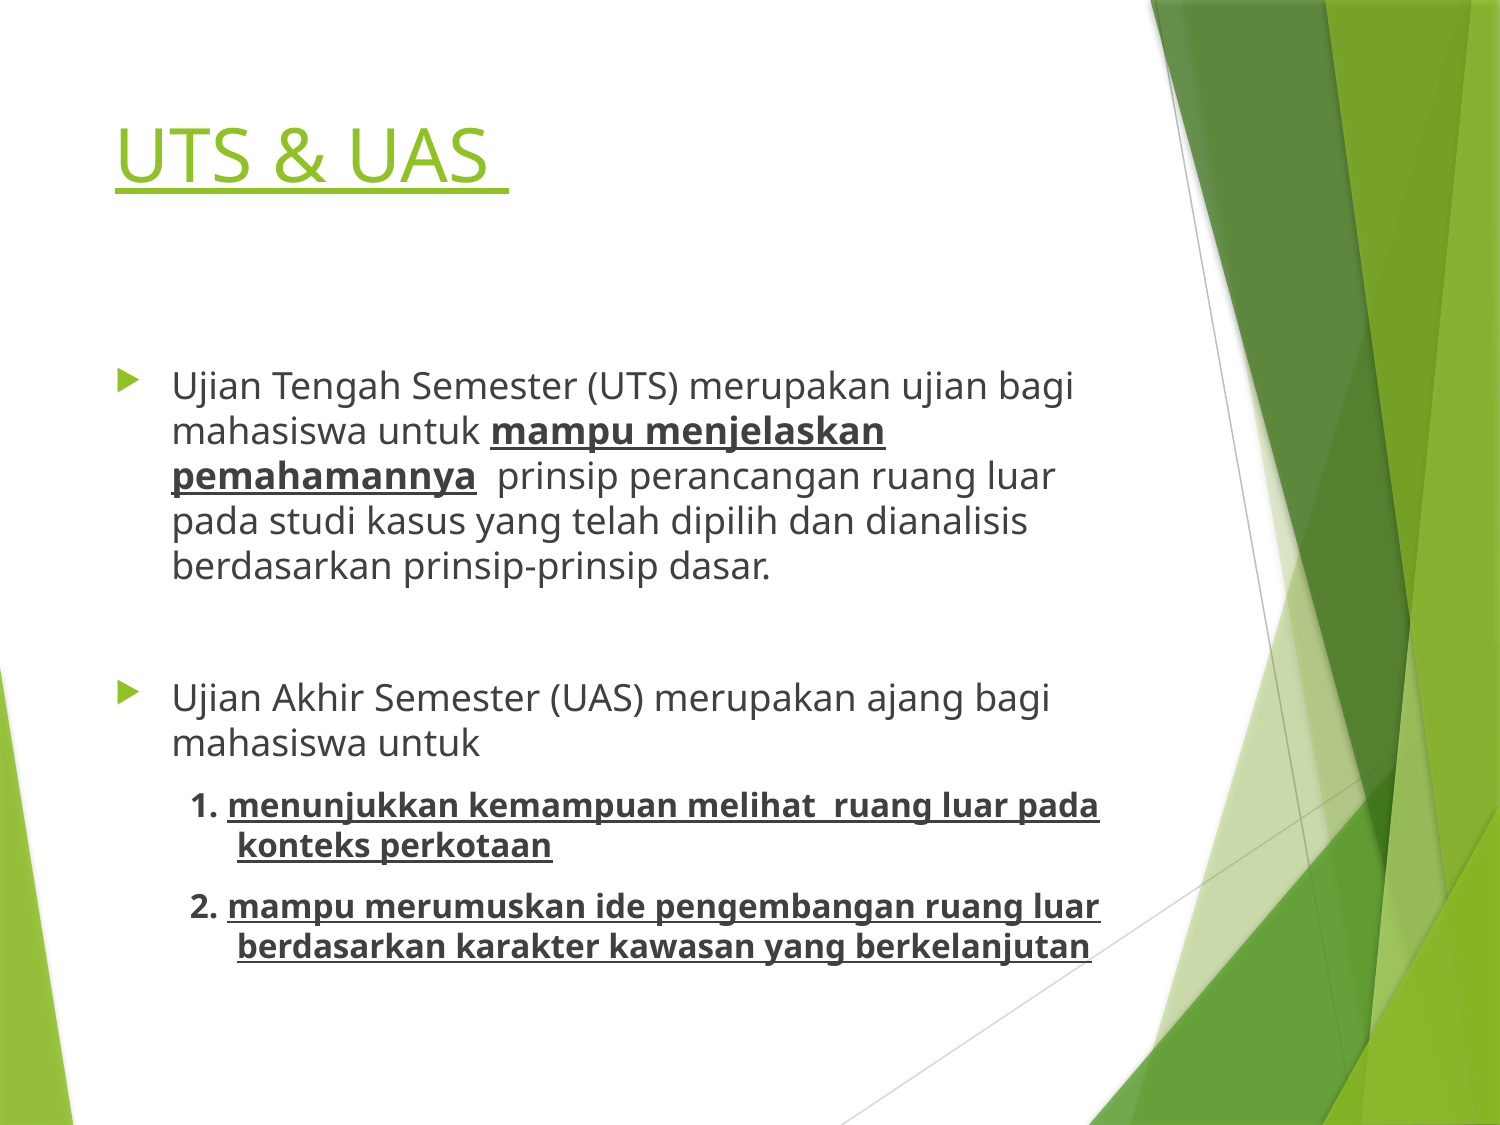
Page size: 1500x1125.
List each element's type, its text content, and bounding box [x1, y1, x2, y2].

list Ujian Tengah Semester (UTS) merupakan ujian bagi mahasiswa untuk mampu menjelaskan pemahamannya prinsip perancangan ruang luar pada studi kasus yang telah dipilih dan dianalisis berdasarkan prinsip-prinsip dasar. Ujian Akhir Semester (UAS) merupakan ajang bagi mahasiswa untuk 1. menunjukkan kemampuan melihat ruang luar pada konteks perkotaan 2. mampu merumuskan ide pengembangan ruang luar berdasarkan karakter kawasan yang berkelanjutan [99, 354, 1142, 992]
title UTS & UAS [99, 99, 1142, 317]
